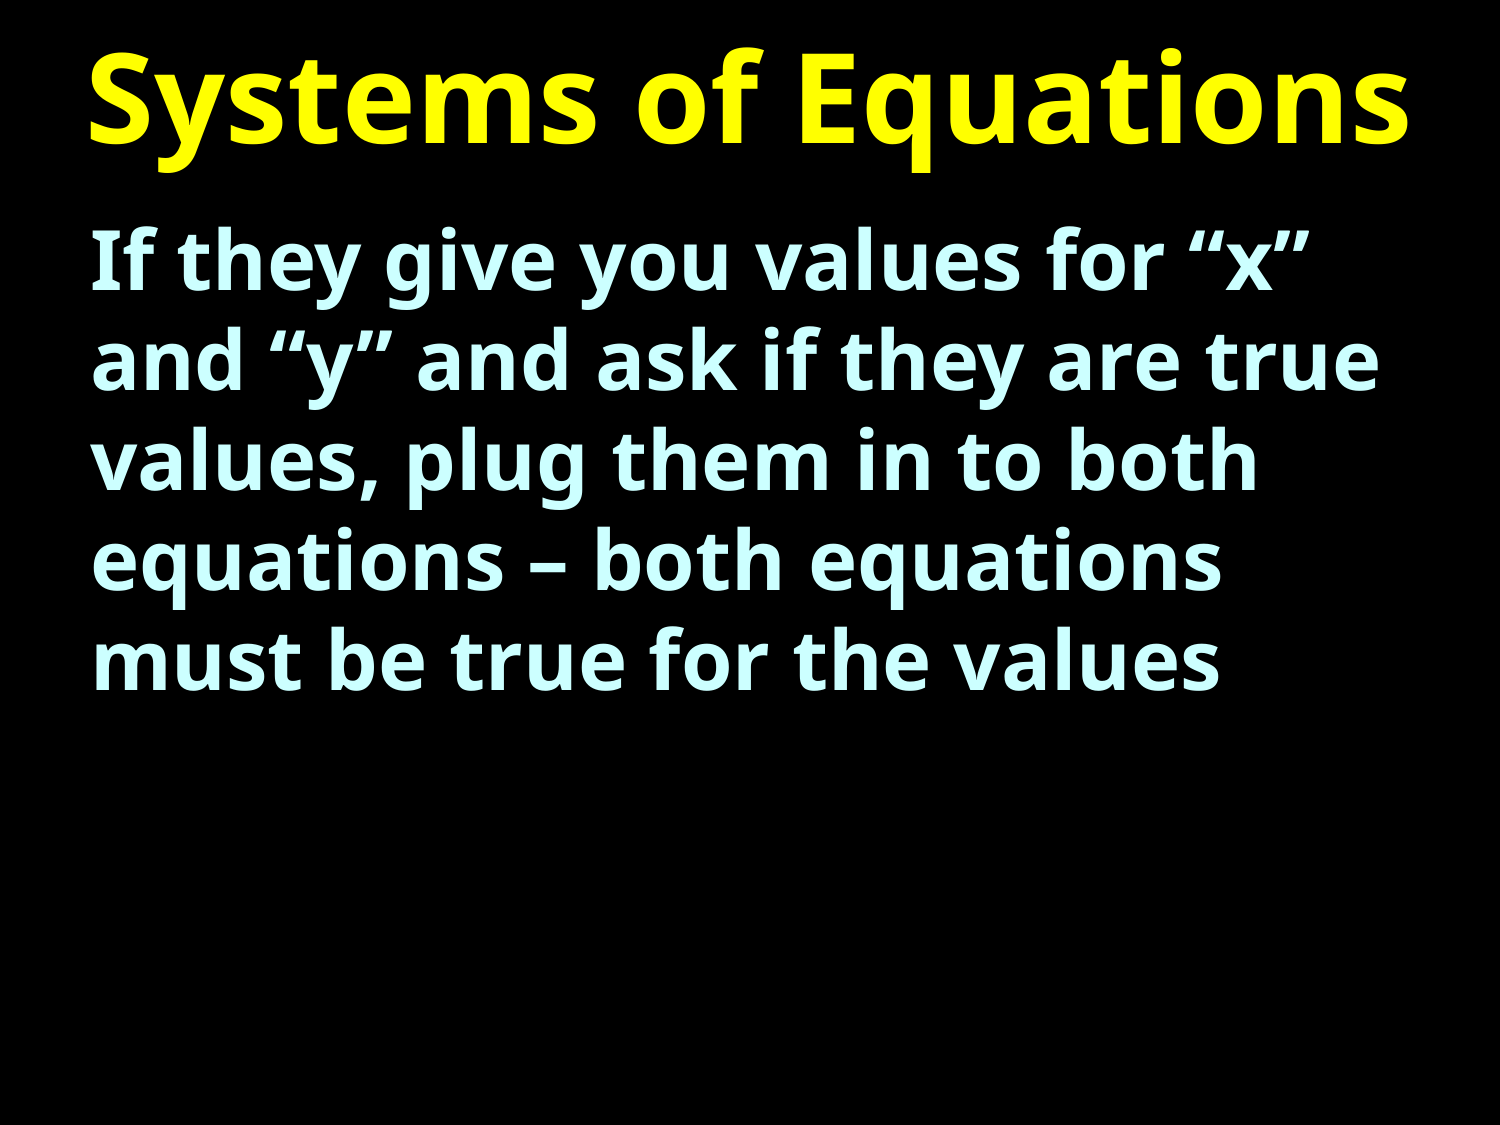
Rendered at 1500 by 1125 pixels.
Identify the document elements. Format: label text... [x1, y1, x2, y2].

list If they give you values for “x” and “y” and ask if they are true values, plug them in to both equations – both equations must be true for the values [75, 200, 1425, 1125]
title Systems of Equations [0, 0, 1500, 188]
